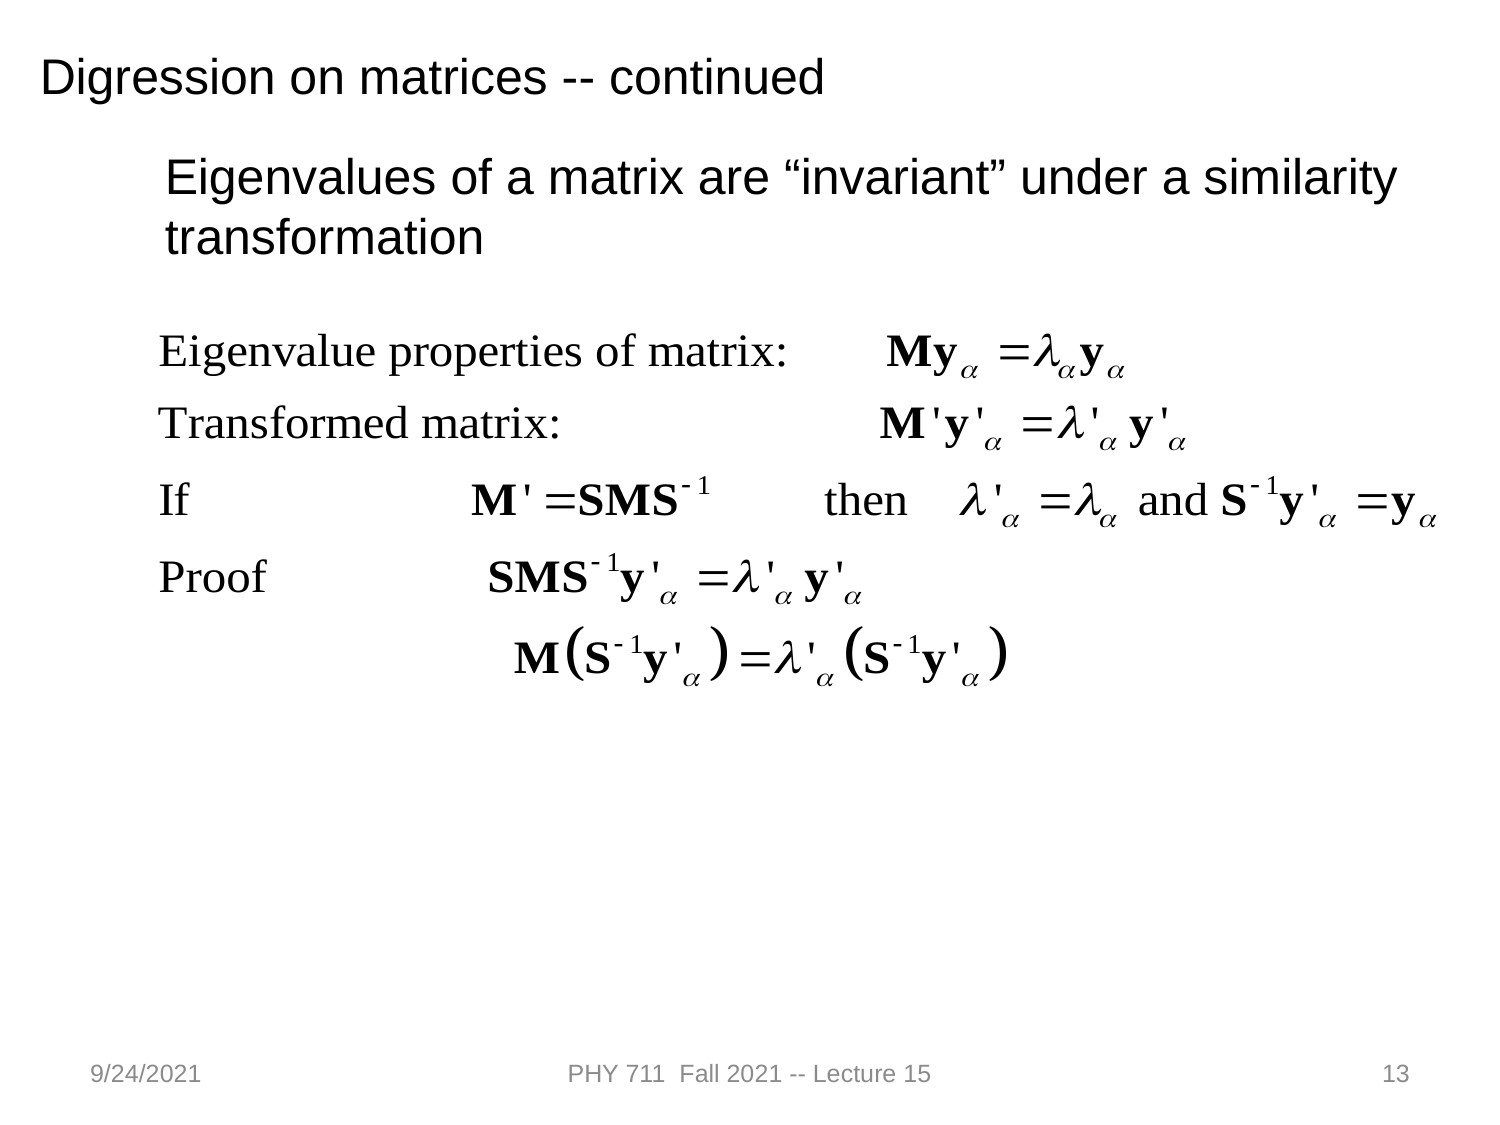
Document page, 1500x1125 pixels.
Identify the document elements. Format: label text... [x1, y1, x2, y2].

footer PHY 711 Fall 2021 -- Lecture 15 [512, 1042, 988, 1103]
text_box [153, 324, 1449, 762]
text_box Digression on matrices -- continued [24, 37, 1488, 113]
slide_number 13 [1074, 1042, 1425, 1103]
text_box Eigenvalues of a matrix are “invariant” under a similarity transformation [149, 137, 1488, 273]
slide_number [75, 1042, 425, 1103]
